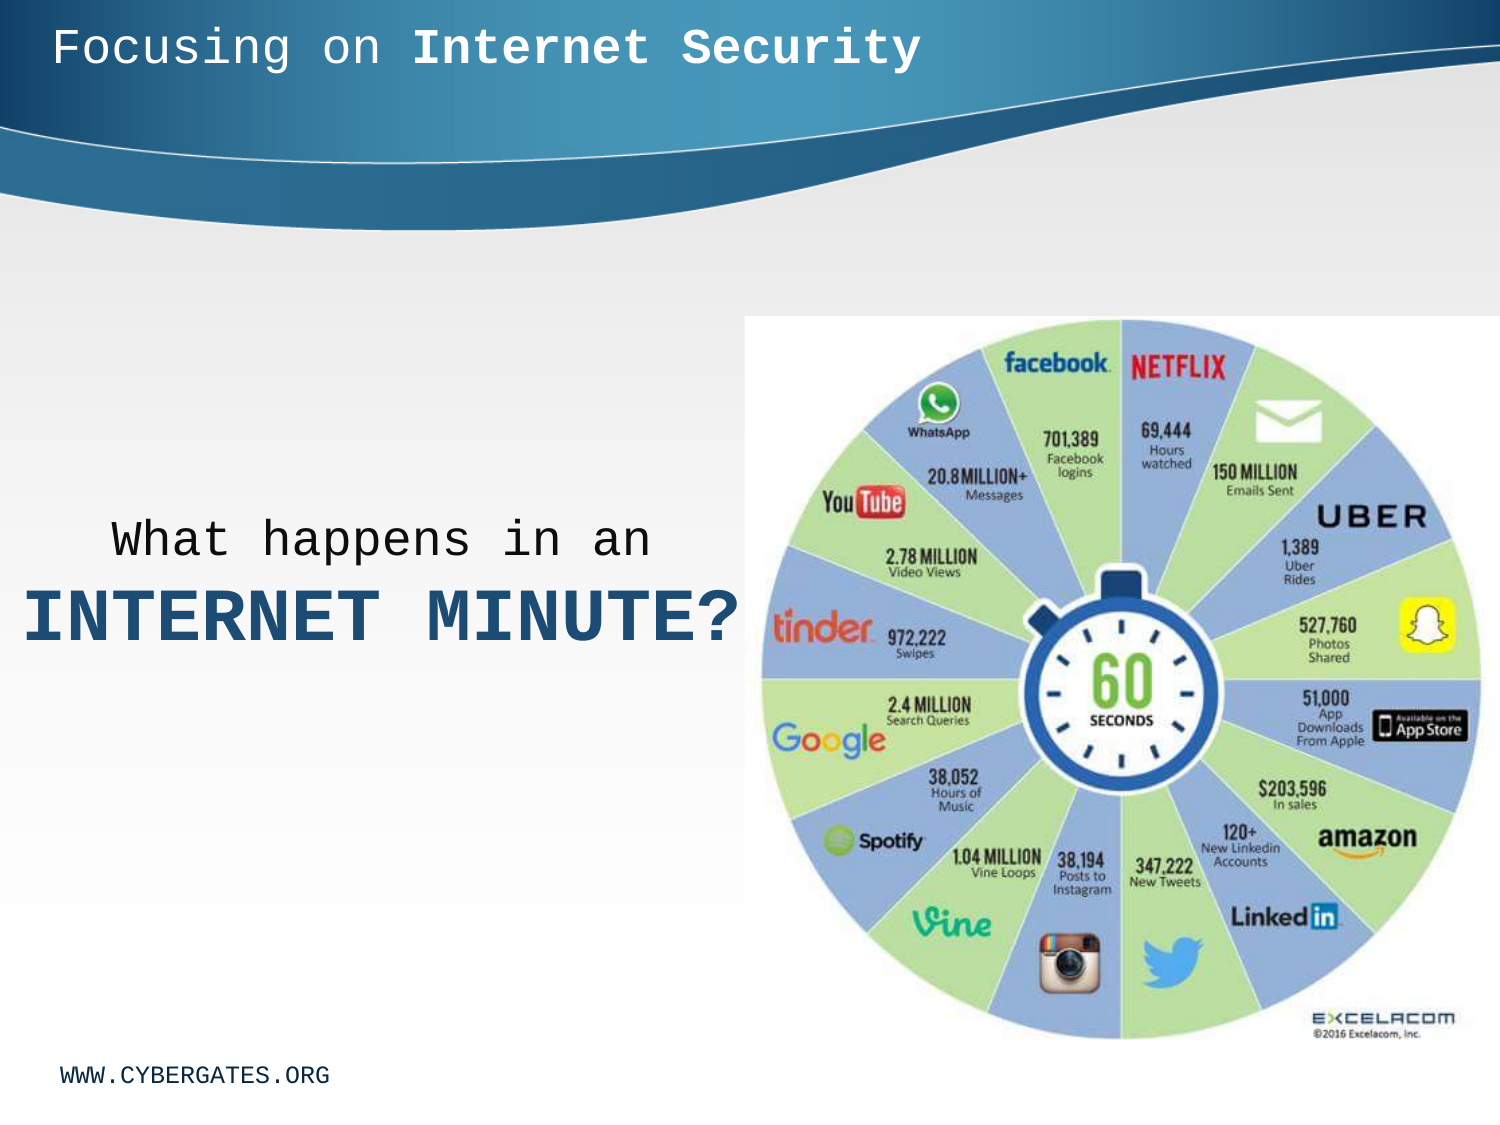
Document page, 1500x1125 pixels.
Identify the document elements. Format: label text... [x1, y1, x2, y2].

text_box What happens in an INTERNET MINUTE? [0, 512, 739, 649]
footer WWW.CYBERGATES.ORG [45, 1051, 1452, 1093]
picture [0, 0, 1500, 1125]
title Focusing on Internet Security [51, 10, 1085, 110]
